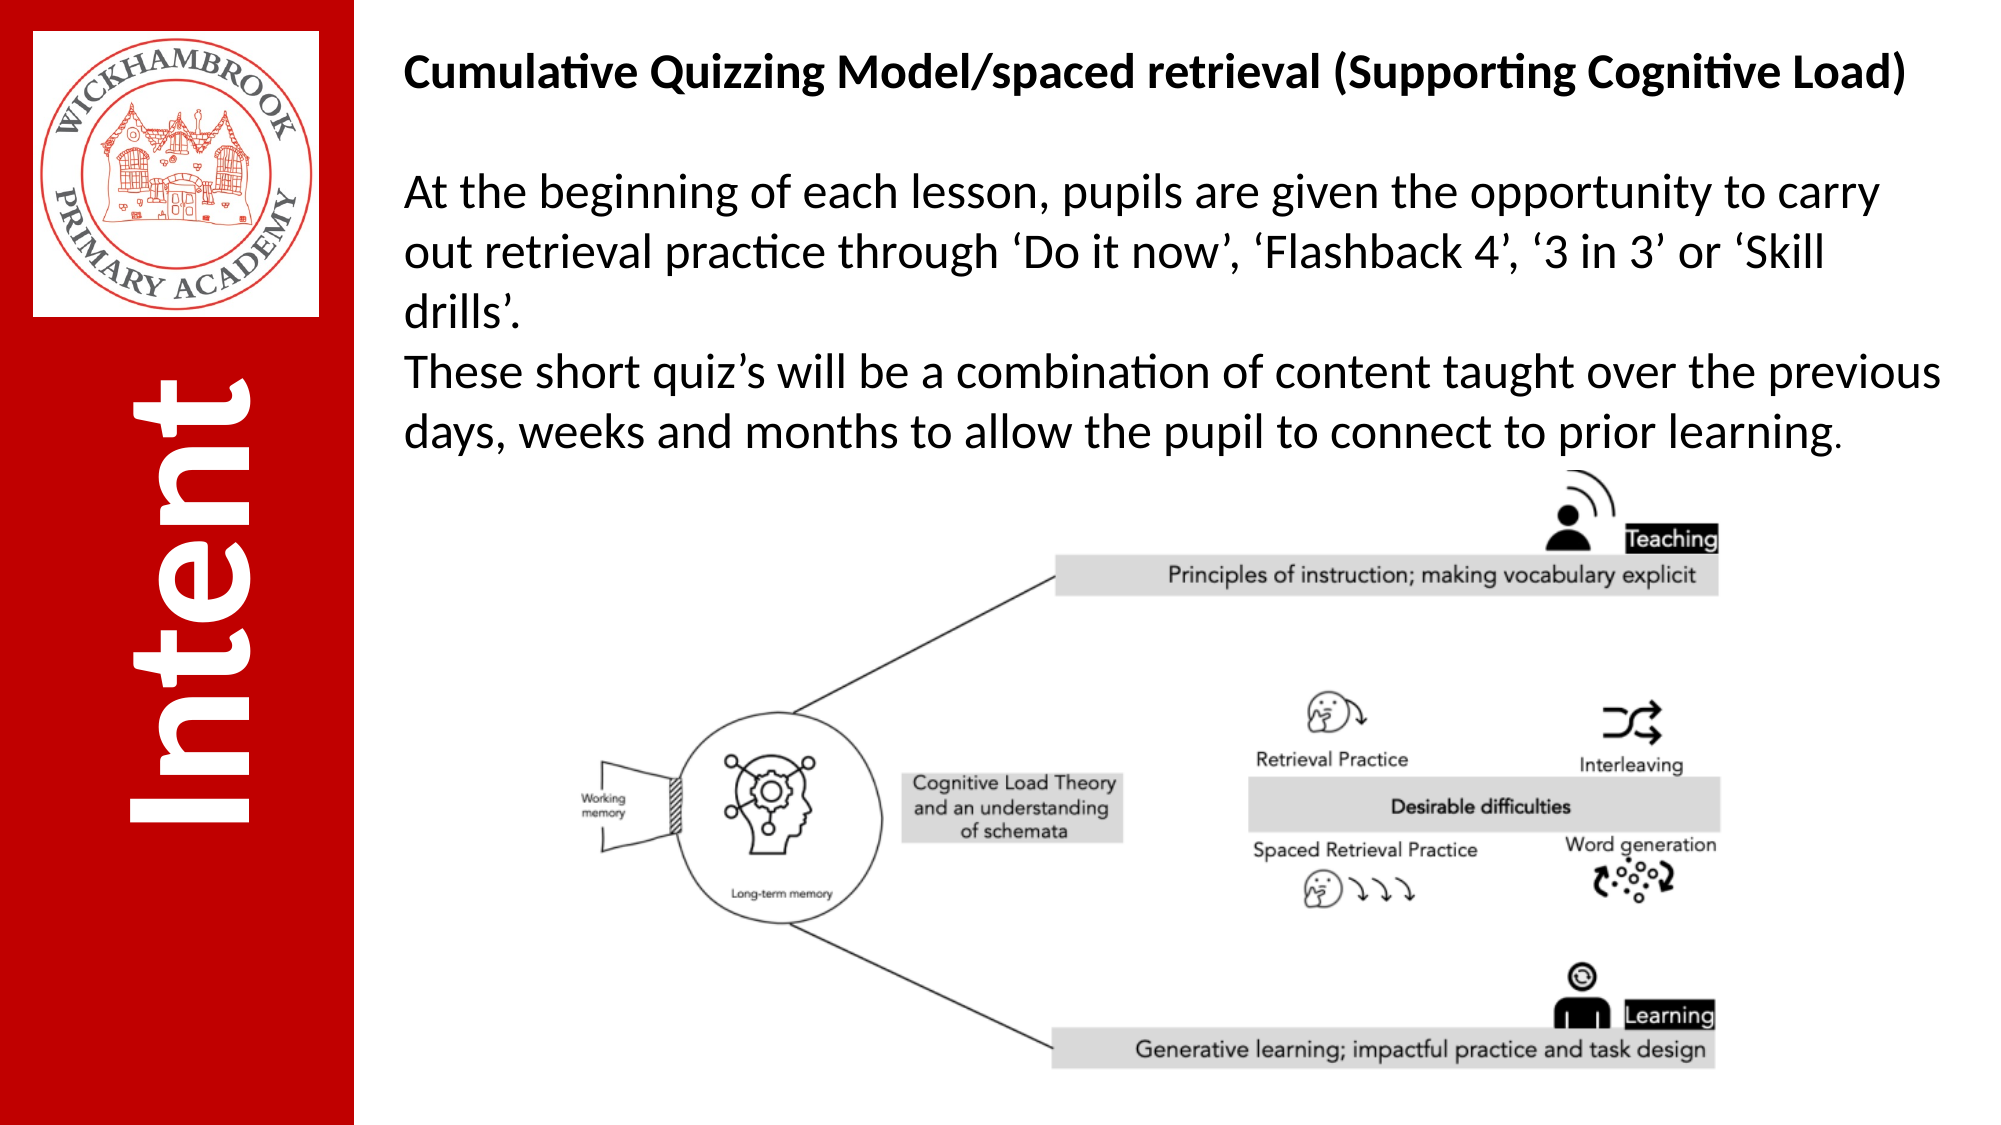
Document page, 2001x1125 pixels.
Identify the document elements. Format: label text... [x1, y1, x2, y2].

text_box Intent [58, 317, 294, 851]
text_box Cumulative Quizzing Model/spaced retrieval (Supporting Cognitive Load) At the beginning of each lesson, pupils are given the opportunity to carry out retrieval practice through ‘Do it now’, ‘Flashback 4’, ‘3 in 3’ or ‘Skill drills’. These short quiz’s will be a combination of content taught over the previous days, weeks and months to allow the pupil to connect to prior learning. [389, 31, 1967, 466]
picture [33, 31, 319, 317]
text_box [0, 0, 354, 1125]
picture [547, 470, 1738, 1085]
